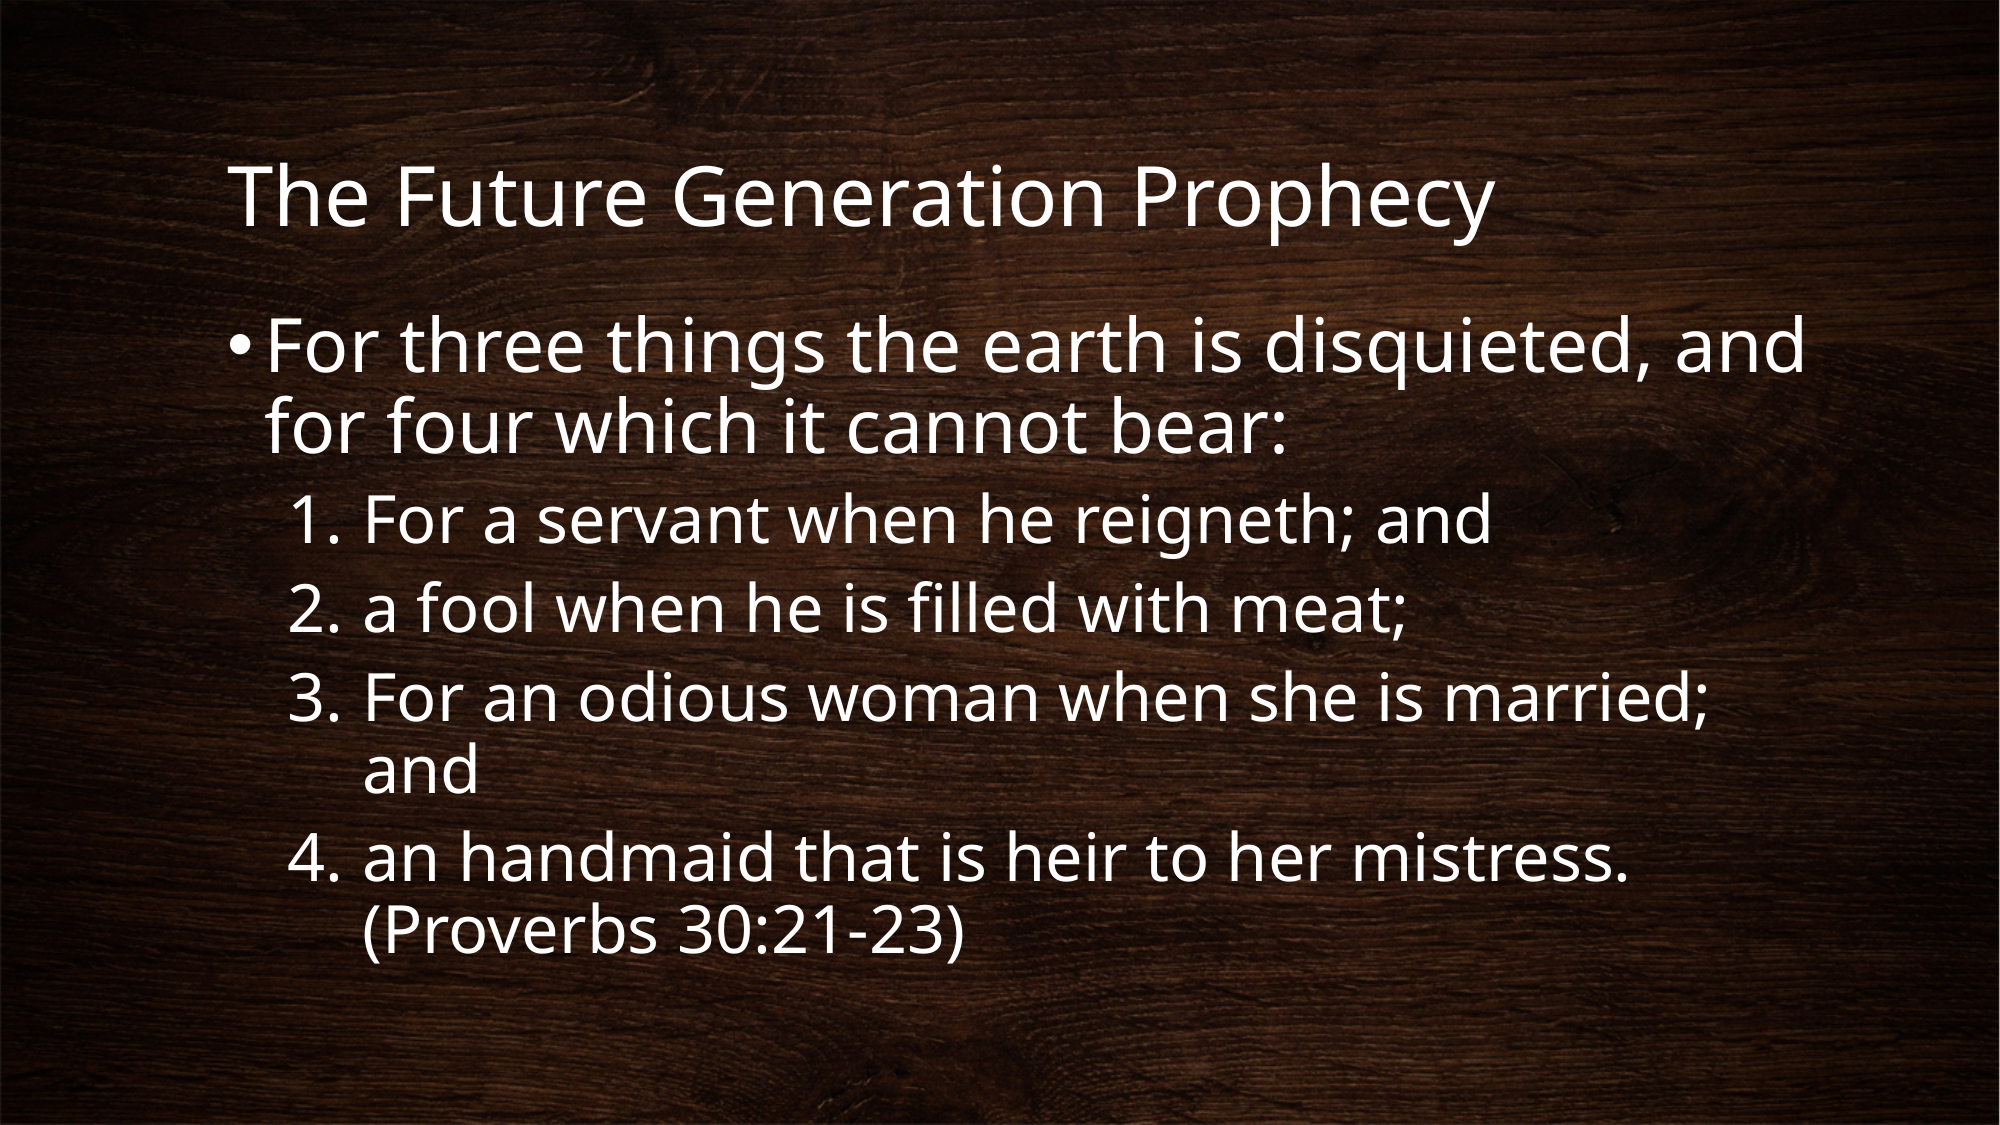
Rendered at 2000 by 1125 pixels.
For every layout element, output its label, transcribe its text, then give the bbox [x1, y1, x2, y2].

list For three things the earth is disquieted, and for four which it cannot bear: For a servant when he reigneth; and a fool when he is filled with meat; For an odious woman when she is married; and an handmaid that is heir to her mistress. (Proverbs 30:21-23) [212, 299, 1863, 1013]
picture [0, 0, 2000, 1125]
title The Future Generation Prophecy [212, 62, 1788, 250]
